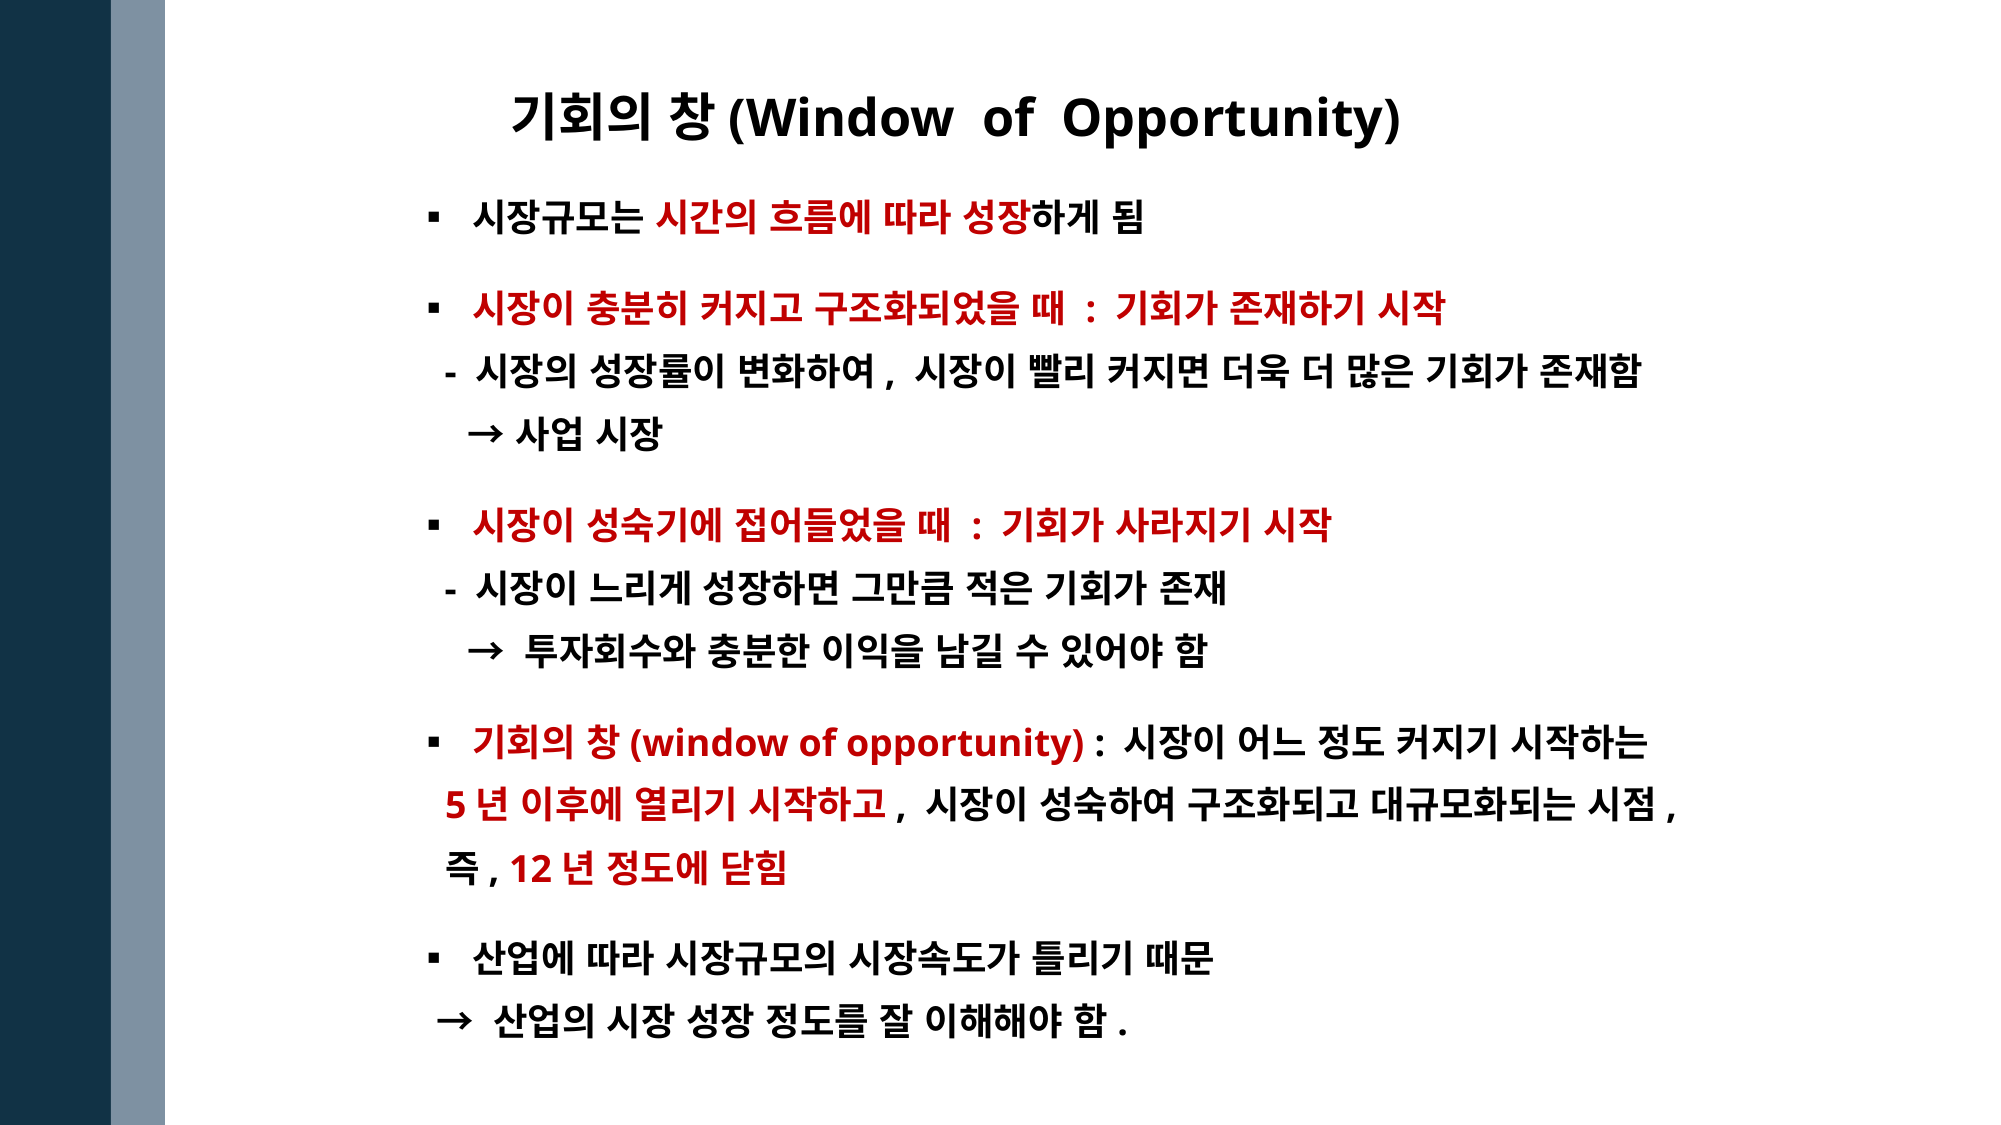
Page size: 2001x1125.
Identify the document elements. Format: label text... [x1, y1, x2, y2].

text_box 기회의 창(Window of Opportunity) ▪ 시장규모는 시간의 흐름에 따라 성장하게 됨 ▪ 시장이 충분히 커지고 구조화되었을 때 : 기회가 존재하기 시작 - 시장의 성장률이 변화하여, 시장이 빨리 커지면 더욱 더 많은 기회가 존재함 → 사업 시장 ▪ 시장이 성숙기에 접어들었을 때 : 기회가 사라지기 시작 - 시장이 느리게 성장하면 그만큼 적은 기회가 존재 → 투자회수와 충분한 이익을 남길 수 있어야 함 ▪ 기회의 창(window of opportunity) : 시장이 어느 정도 커지기 시작하는 5년 이후에 열리기 시작하고, 시장이 성숙하여 구조화되고 대규모화되는 시점, 즉, 12년 정도에 닫힘 ▪ 산업에 따라 시장규모의 시장속도가 틀리기 때문 → 산업의 시장 성장 정도를 잘 이해해야 함. [267, 42, 1878, 1125]
